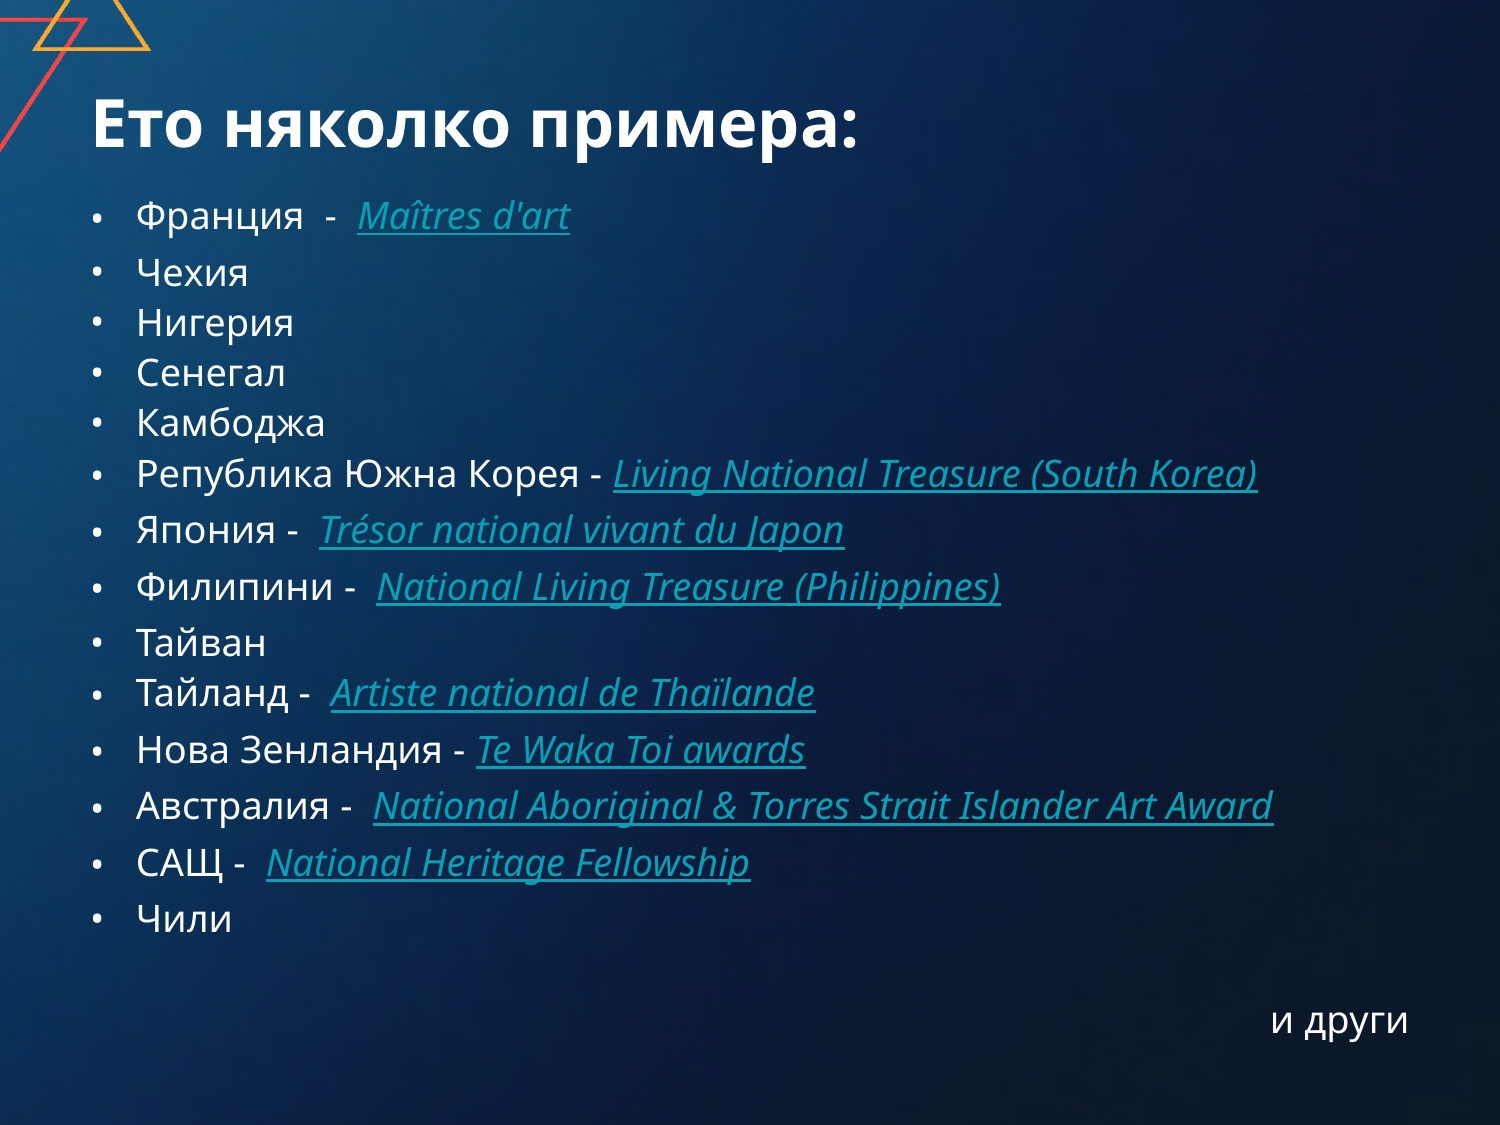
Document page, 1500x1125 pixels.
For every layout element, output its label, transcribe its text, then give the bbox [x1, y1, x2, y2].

picture [0, 0, 1500, 1125]
list Франция - Мaîtres d'art Чехия Нигерия Сенегал Камбоджа Република Южна Корея - Living National Treasure (South Korea) Япония - Trésor national vivant du Japon Филипини - National Living Treasure (Philippines) Тайван Тайланд - Artiste national de Thaïlande Нова Зенландия - Te Waka Toi awards Австралия - National Aboriginal & Torres Strait Islander Art Award САЩ - National Heritage Fellowship Чили и други [75, 183, 1425, 1052]
title Ето няколко примера: [75, 93, 1425, 148]
